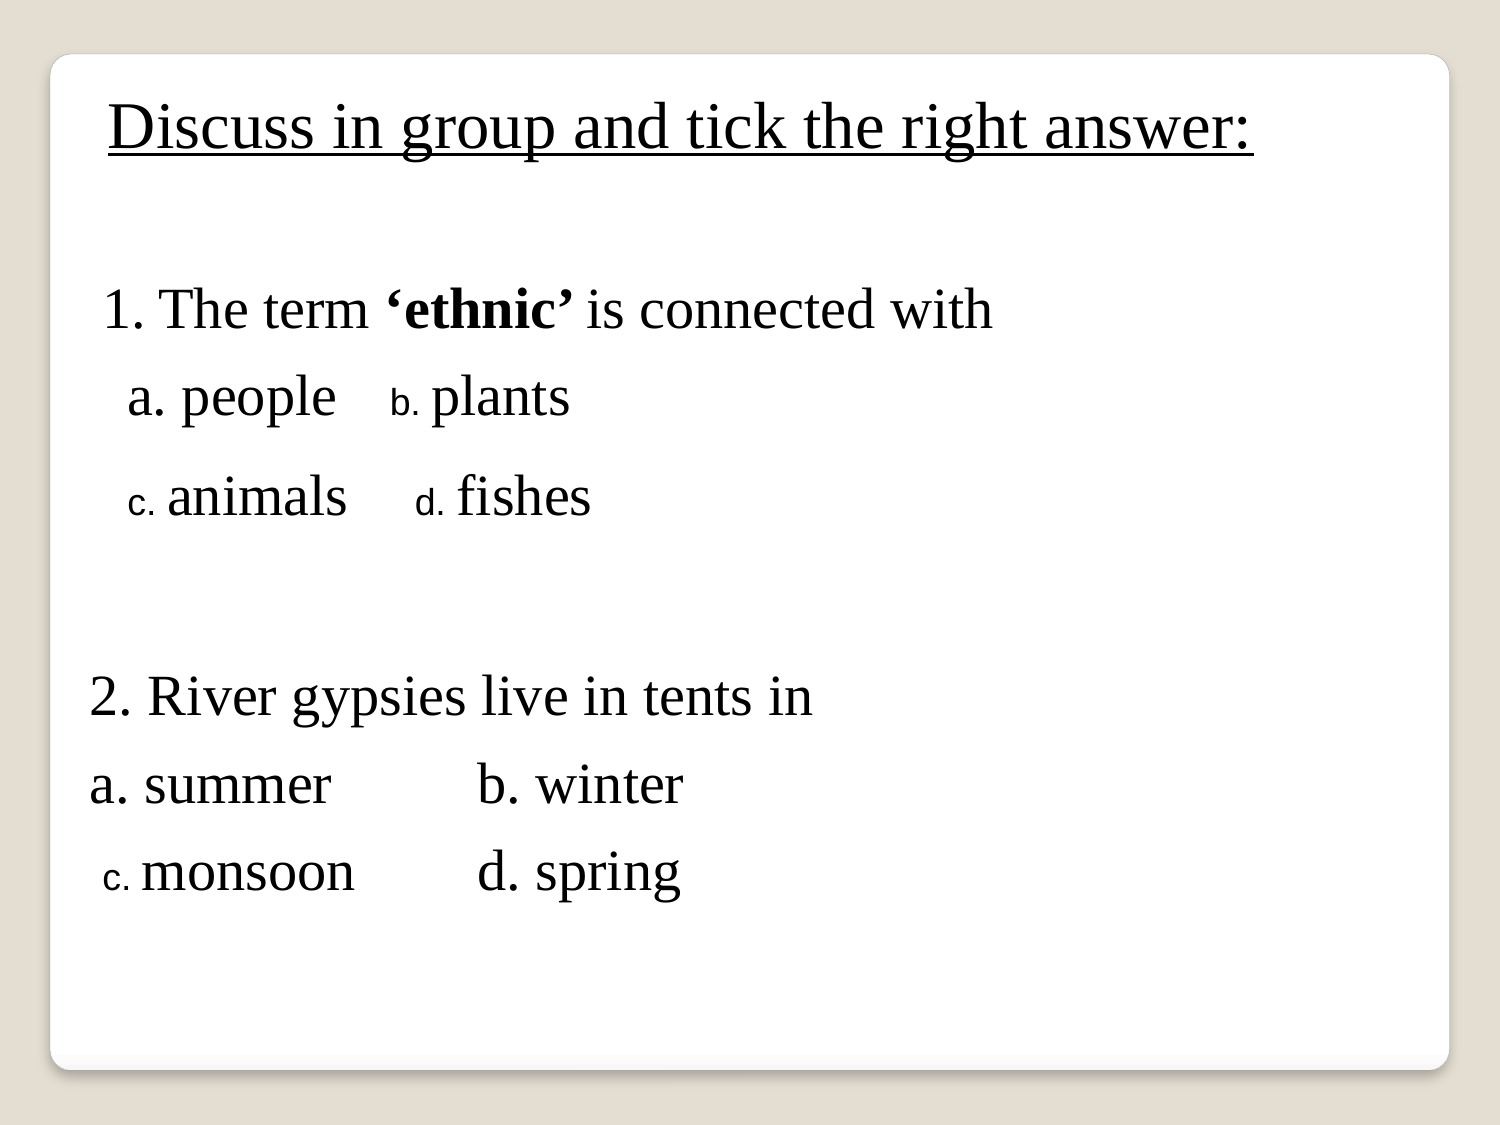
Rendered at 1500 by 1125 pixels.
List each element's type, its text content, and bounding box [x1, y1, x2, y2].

text_box a. summer [74, 737, 462, 823]
text_box a. people [112, 350, 374, 435]
text_box 2. River gypsies live in tents in [74, 650, 1200, 735]
text_box b. winter [462, 737, 825, 823]
text_box d. fishes [399, 450, 675, 535]
text_box d. spring [462, 825, 813, 910]
text_box The term ‘ethnic’ is connected with [87, 262, 1300, 418]
text_box b. plants [374, 350, 738, 435]
text_box c. monsoon [87, 825, 375, 910]
text_box c. animals [112, 450, 375, 535]
text_box Discuss in group and tick the right answer: [0, 74, 1363, 170]
